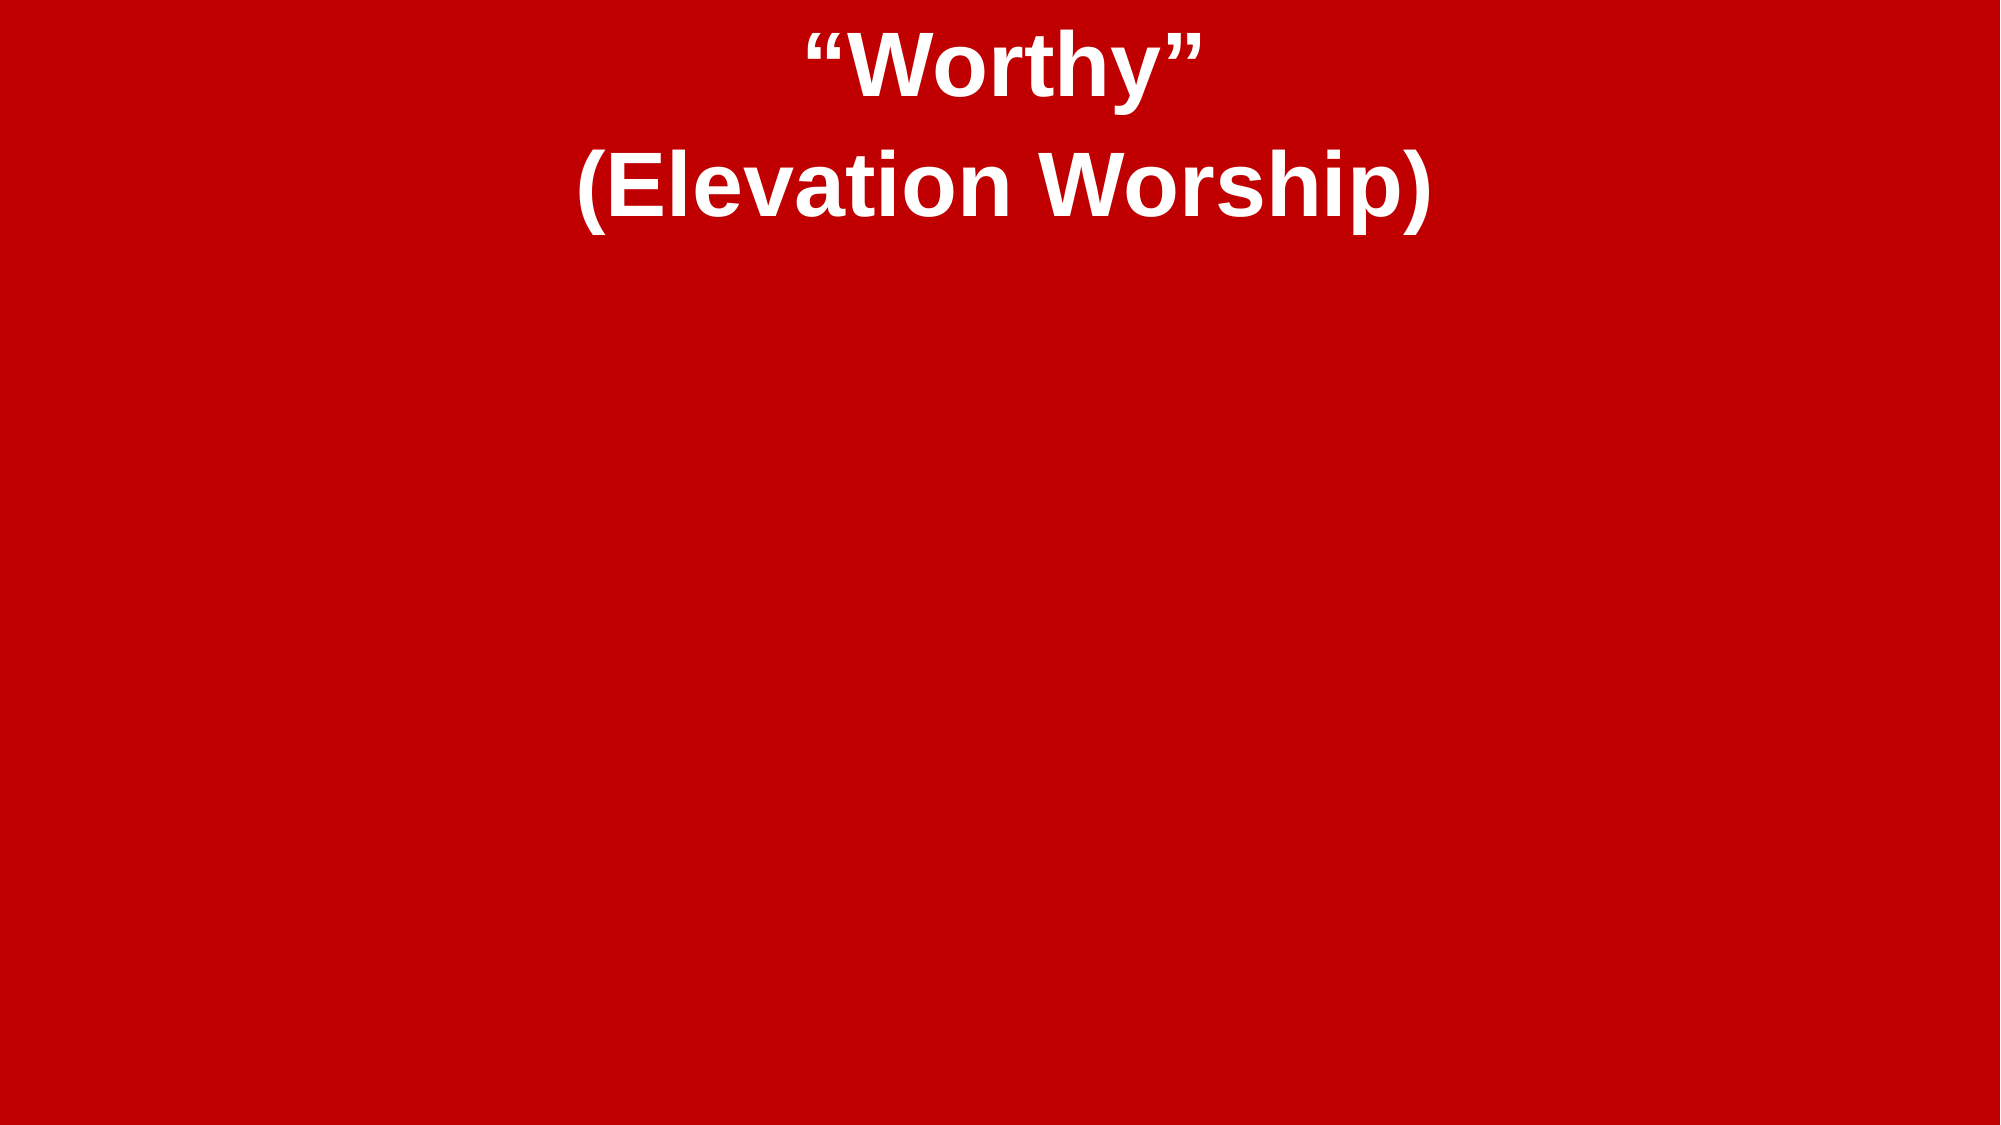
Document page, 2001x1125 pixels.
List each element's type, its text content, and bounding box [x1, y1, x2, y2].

list “Worthy” (Elevation Worship) [10, 9, 2000, 784]
